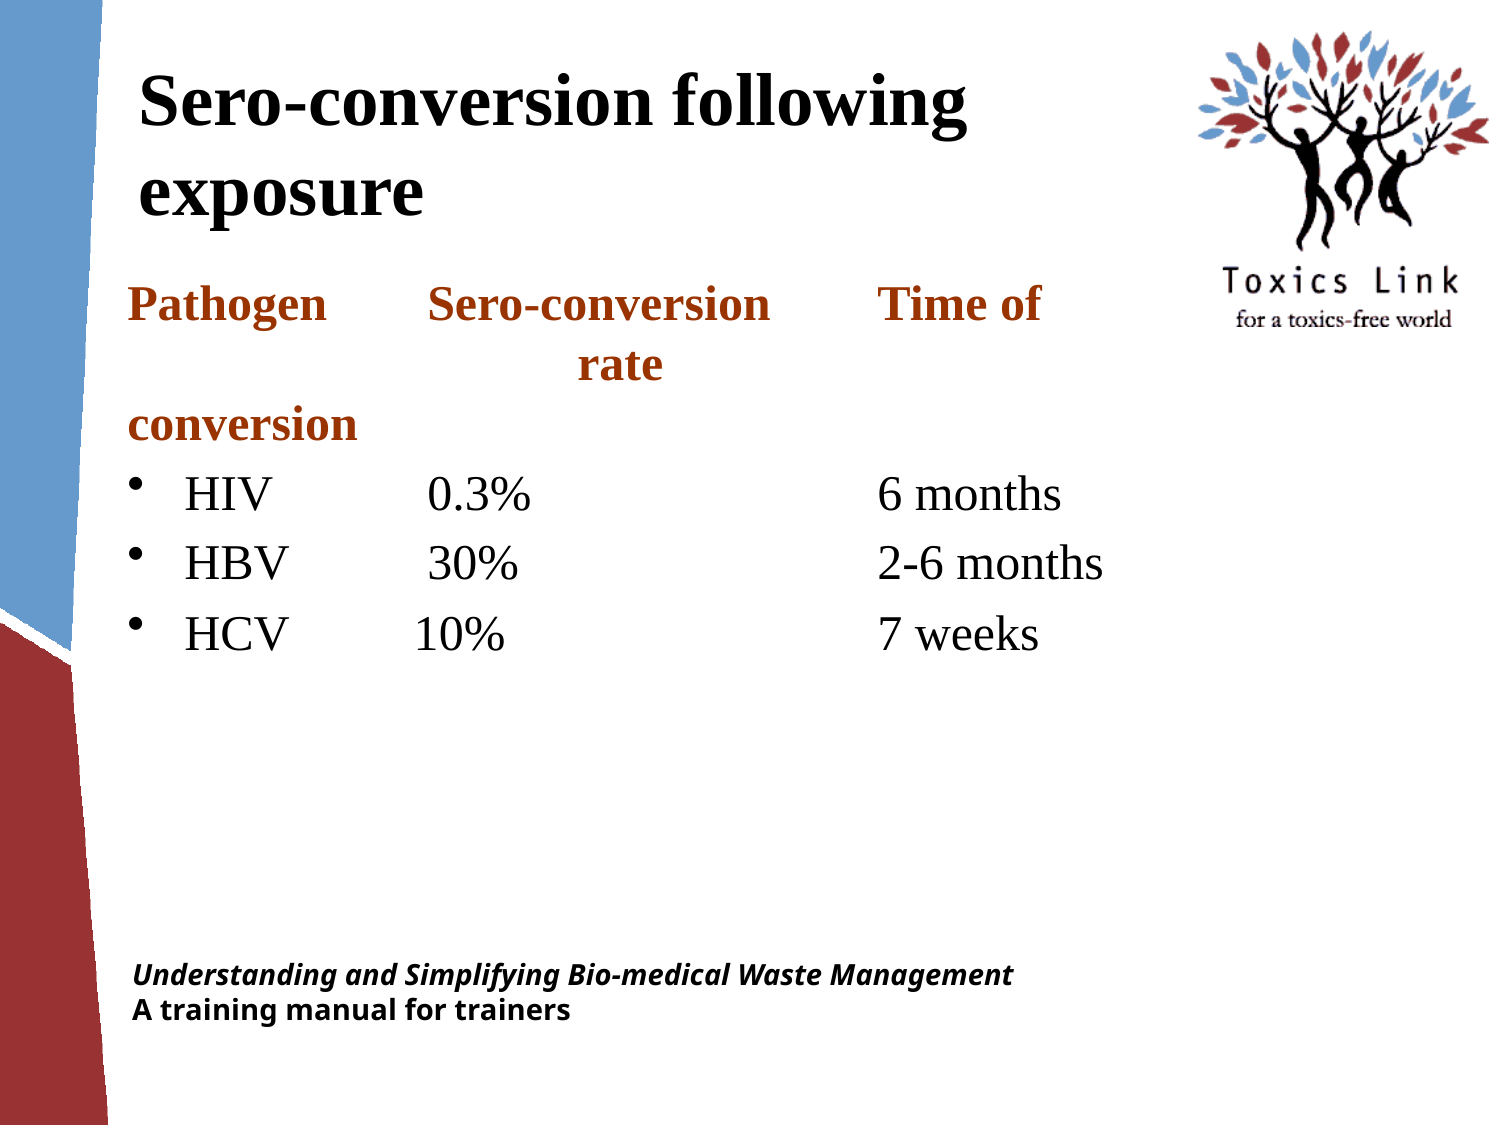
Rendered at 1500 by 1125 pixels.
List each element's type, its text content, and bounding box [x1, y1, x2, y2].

list Pathogen Sero-conversion Time of rate conversion HIV 0.3% 6 months HBV 30% 2-6 months HCV 10% 7 weeks [111, 262, 1141, 646]
picture [1198, 30, 1489, 327]
footer Understanding and Simplifying Bio-medical Waste Management A training manual for trainers [116, 948, 1360, 1091]
picture [0, 0, 108, 1125]
title Sero-conversion following exposure [123, 42, 1188, 231]
